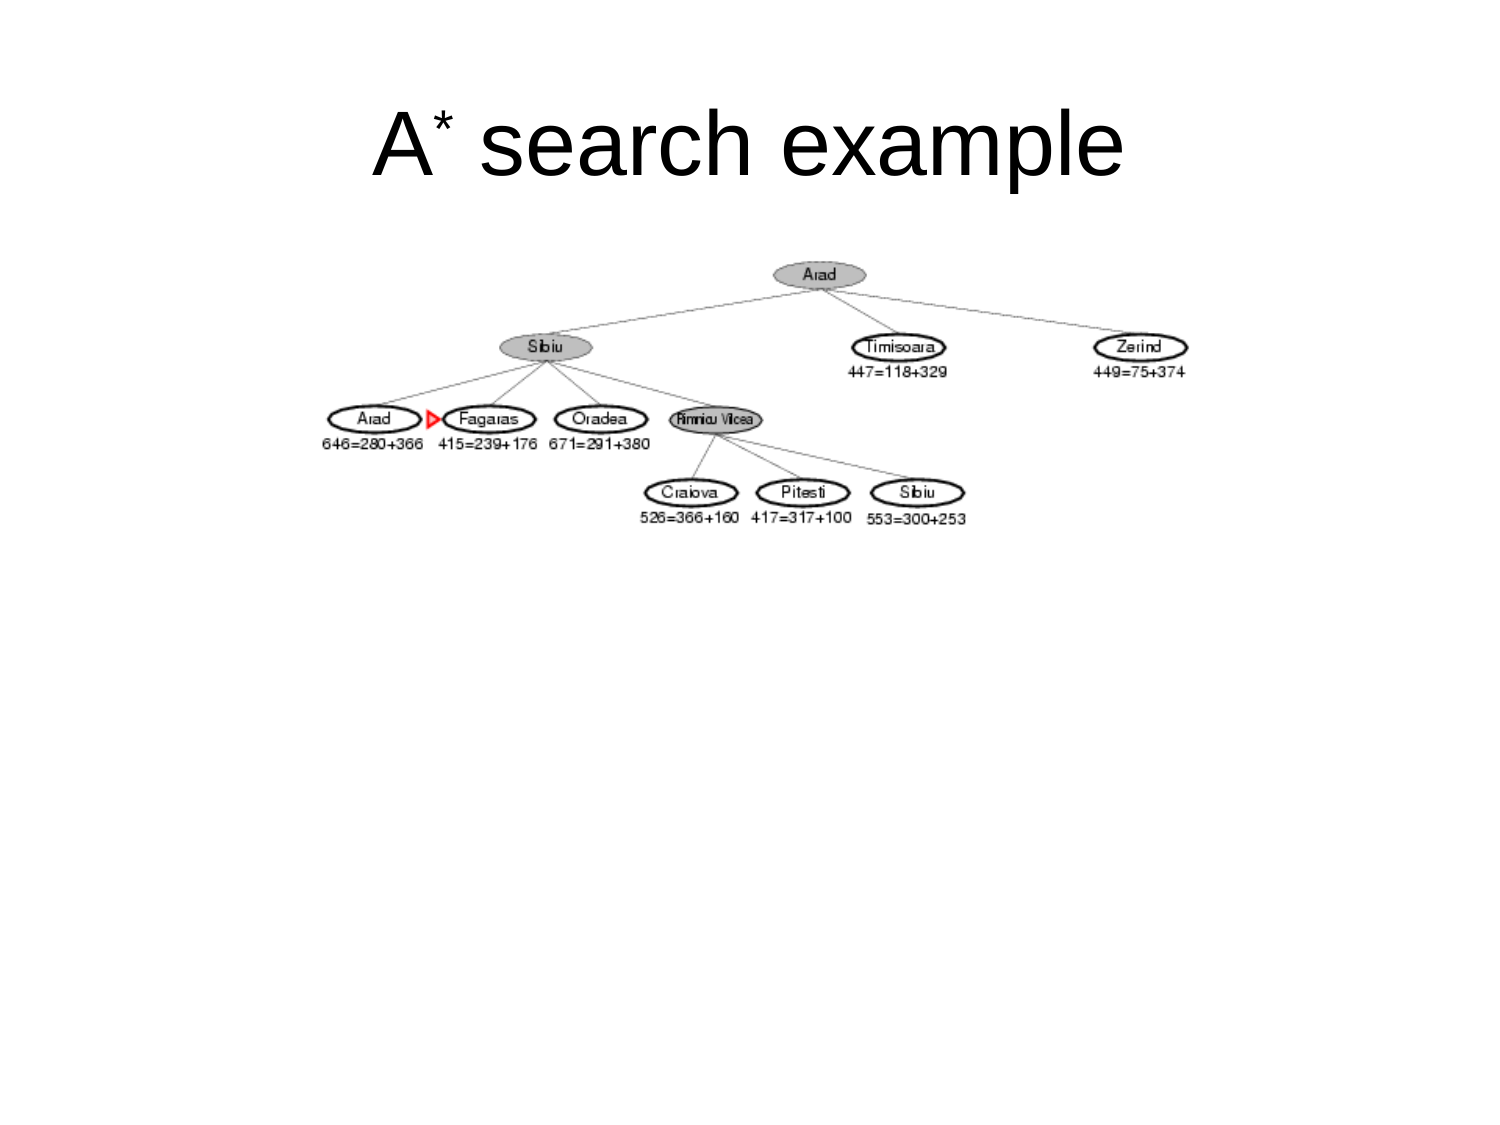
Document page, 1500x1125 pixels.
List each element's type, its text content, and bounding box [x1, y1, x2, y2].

title A* search example [75, 45, 1425, 233]
picture [312, 249, 1201, 615]
